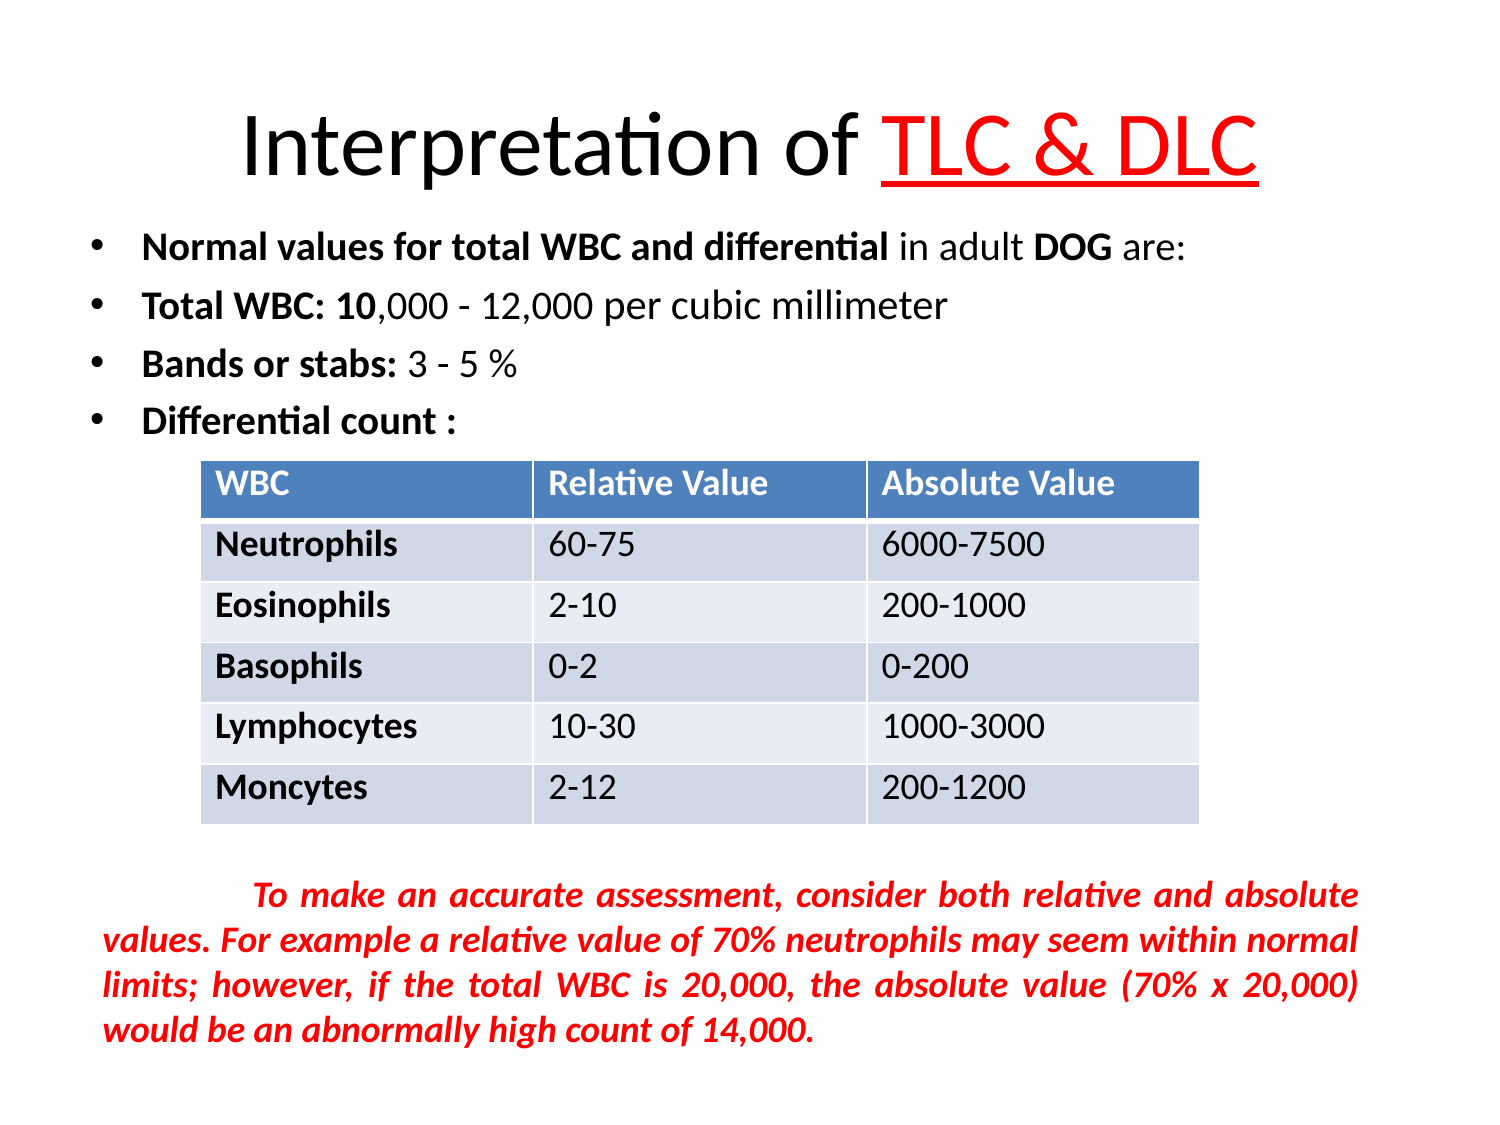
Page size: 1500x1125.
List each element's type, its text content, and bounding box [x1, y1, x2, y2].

table_cell 200-1000 [868, 583, 1199, 642]
table_cell Moncytes [201, 765, 532, 824]
table_cell 0-2 [534, 643, 866, 702]
table_cell Basophils [201, 643, 532, 702]
table_cell 6000-7500 [868, 524, 1199, 581]
list Normal values for total WBC and differential in adult DOG are: Total WBC: 10,000 - 12,000 per cubic millimeter Bands or stabs: 3 - 5 % Differential count : [75, 212, 1425, 450]
table_cell Neutrophils [201, 524, 532, 581]
table_header WBC [201, 461, 532, 518]
table_cell Eosinophils [201, 583, 532, 642]
table_cell 60-75 [534, 524, 866, 581]
table_cell 2-10 [534, 583, 866, 642]
table_cell 200-1200 [868, 765, 1199, 824]
table_header Relative Value [534, 461, 866, 518]
title Interpretation of TLC & DLC [75, 45, 1425, 212]
table_cell 2-12 [534, 765, 866, 824]
text_box To make an accurate assessment, consider both relative and absolute values. For example a relative value of 70% neutrophils may seem within normal limits; however, if the total WBC is 20,000, the absolute value (70% x 20,000) would be an abnormally high count of 14,000. [87, 862, 1375, 1058]
table_header Absolute Value [868, 461, 1199, 518]
table_cell 10-30 [534, 704, 866, 763]
table_cell 0-200 [868, 643, 1199, 702]
table_cell 1000-3000 [868, 704, 1199, 763]
table_cell Lymphocytes [201, 704, 532, 763]
